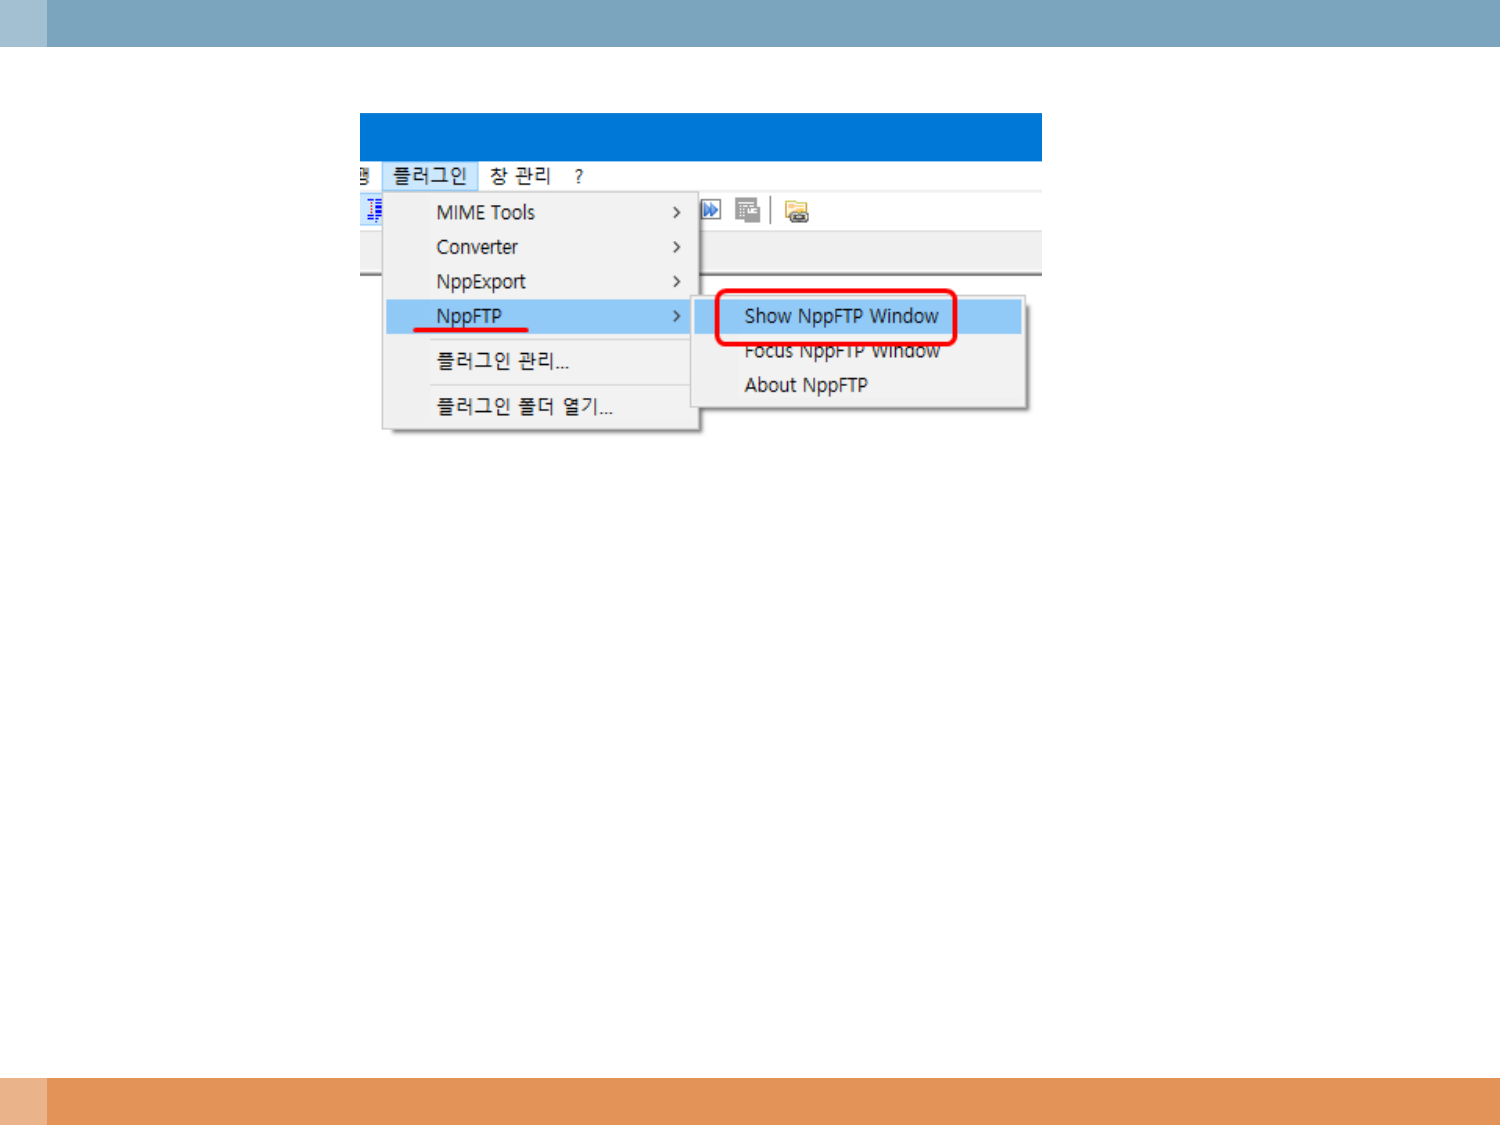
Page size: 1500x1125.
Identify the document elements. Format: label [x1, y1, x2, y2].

picture [360, 113, 1042, 455]
